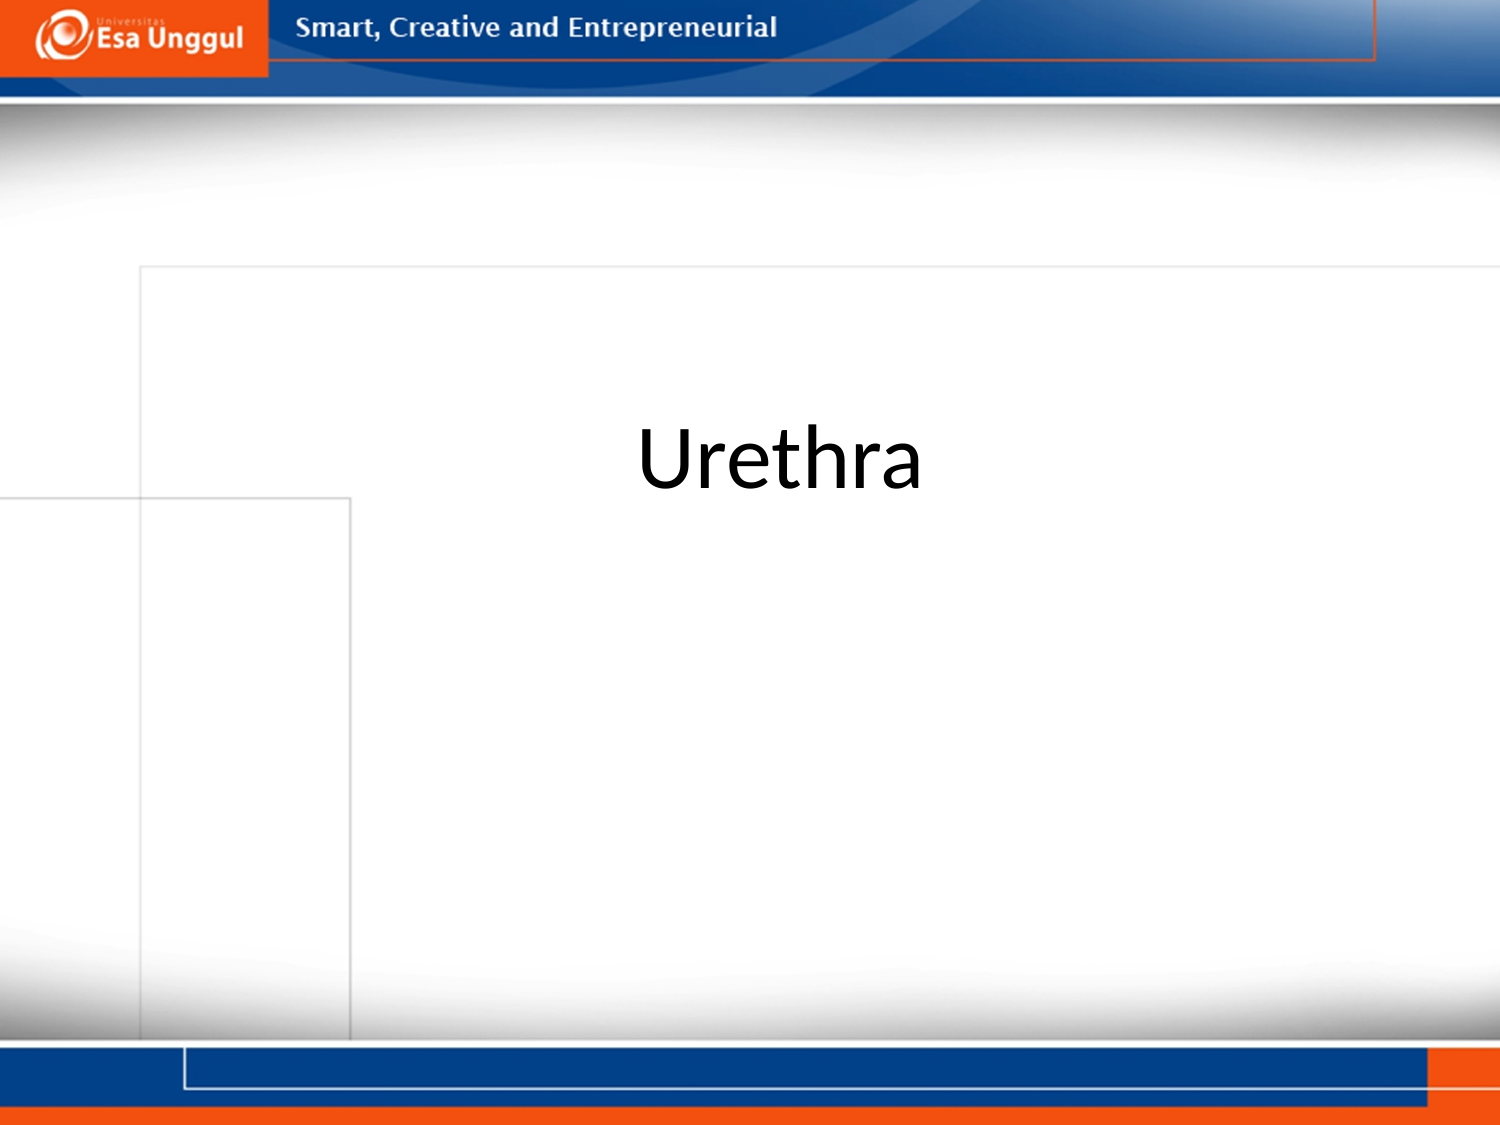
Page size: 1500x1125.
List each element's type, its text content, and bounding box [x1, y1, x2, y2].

title Urethra [105, 413, 1456, 601]
picture [0, 0, 1500, 1125]
